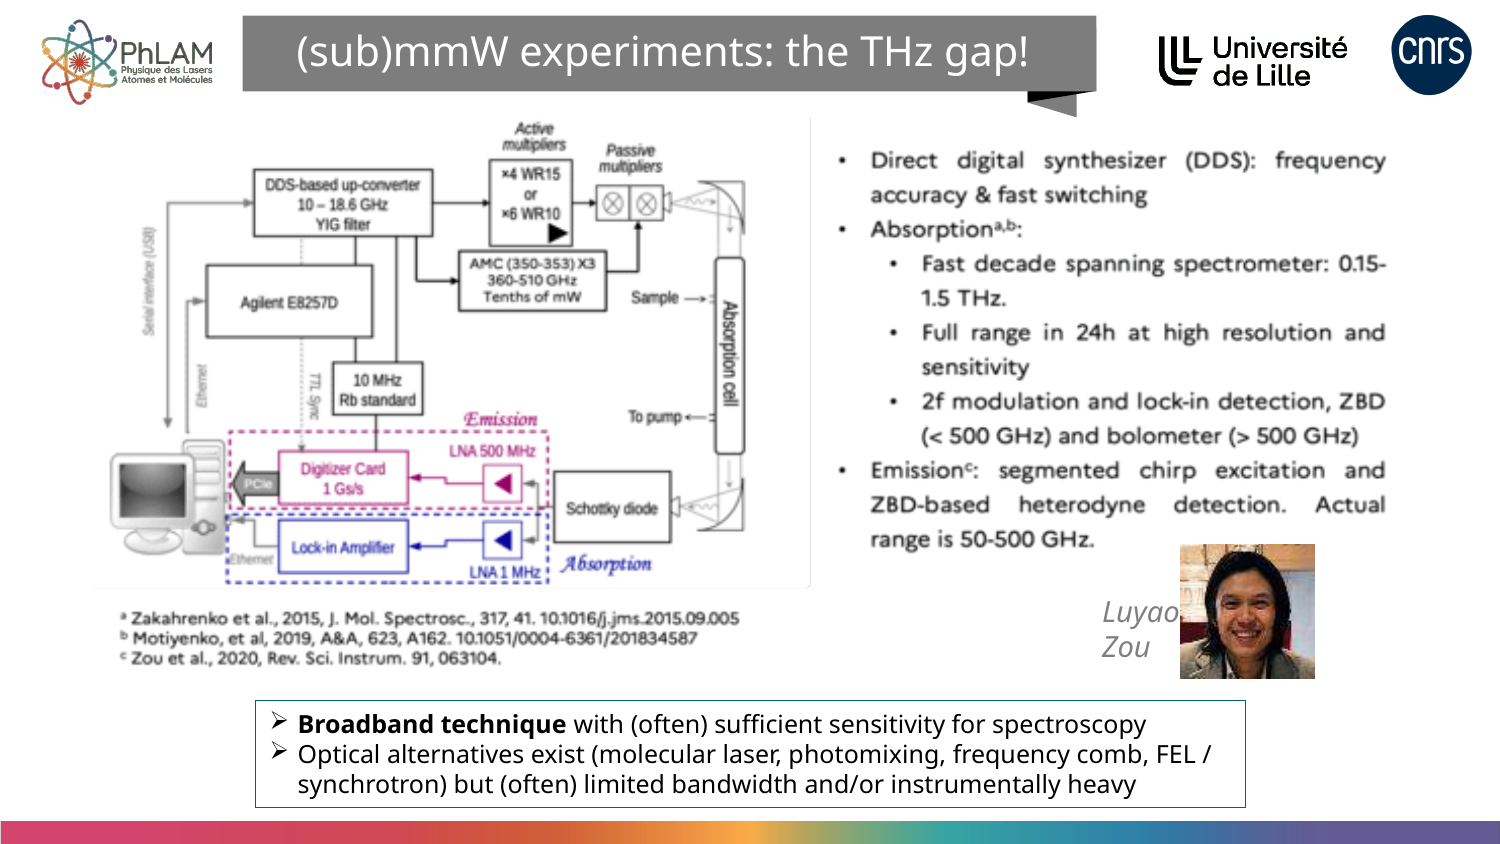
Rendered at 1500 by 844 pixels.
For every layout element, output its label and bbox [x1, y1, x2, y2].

picture [28, 5, 1408, 679]
text_box [254, 699, 1246, 808]
picture [1390, 14, 1473, 96]
picture [1132, 10, 1373, 112]
text_box [242, 15, 1097, 117]
picture [0, 821, 1500, 844]
